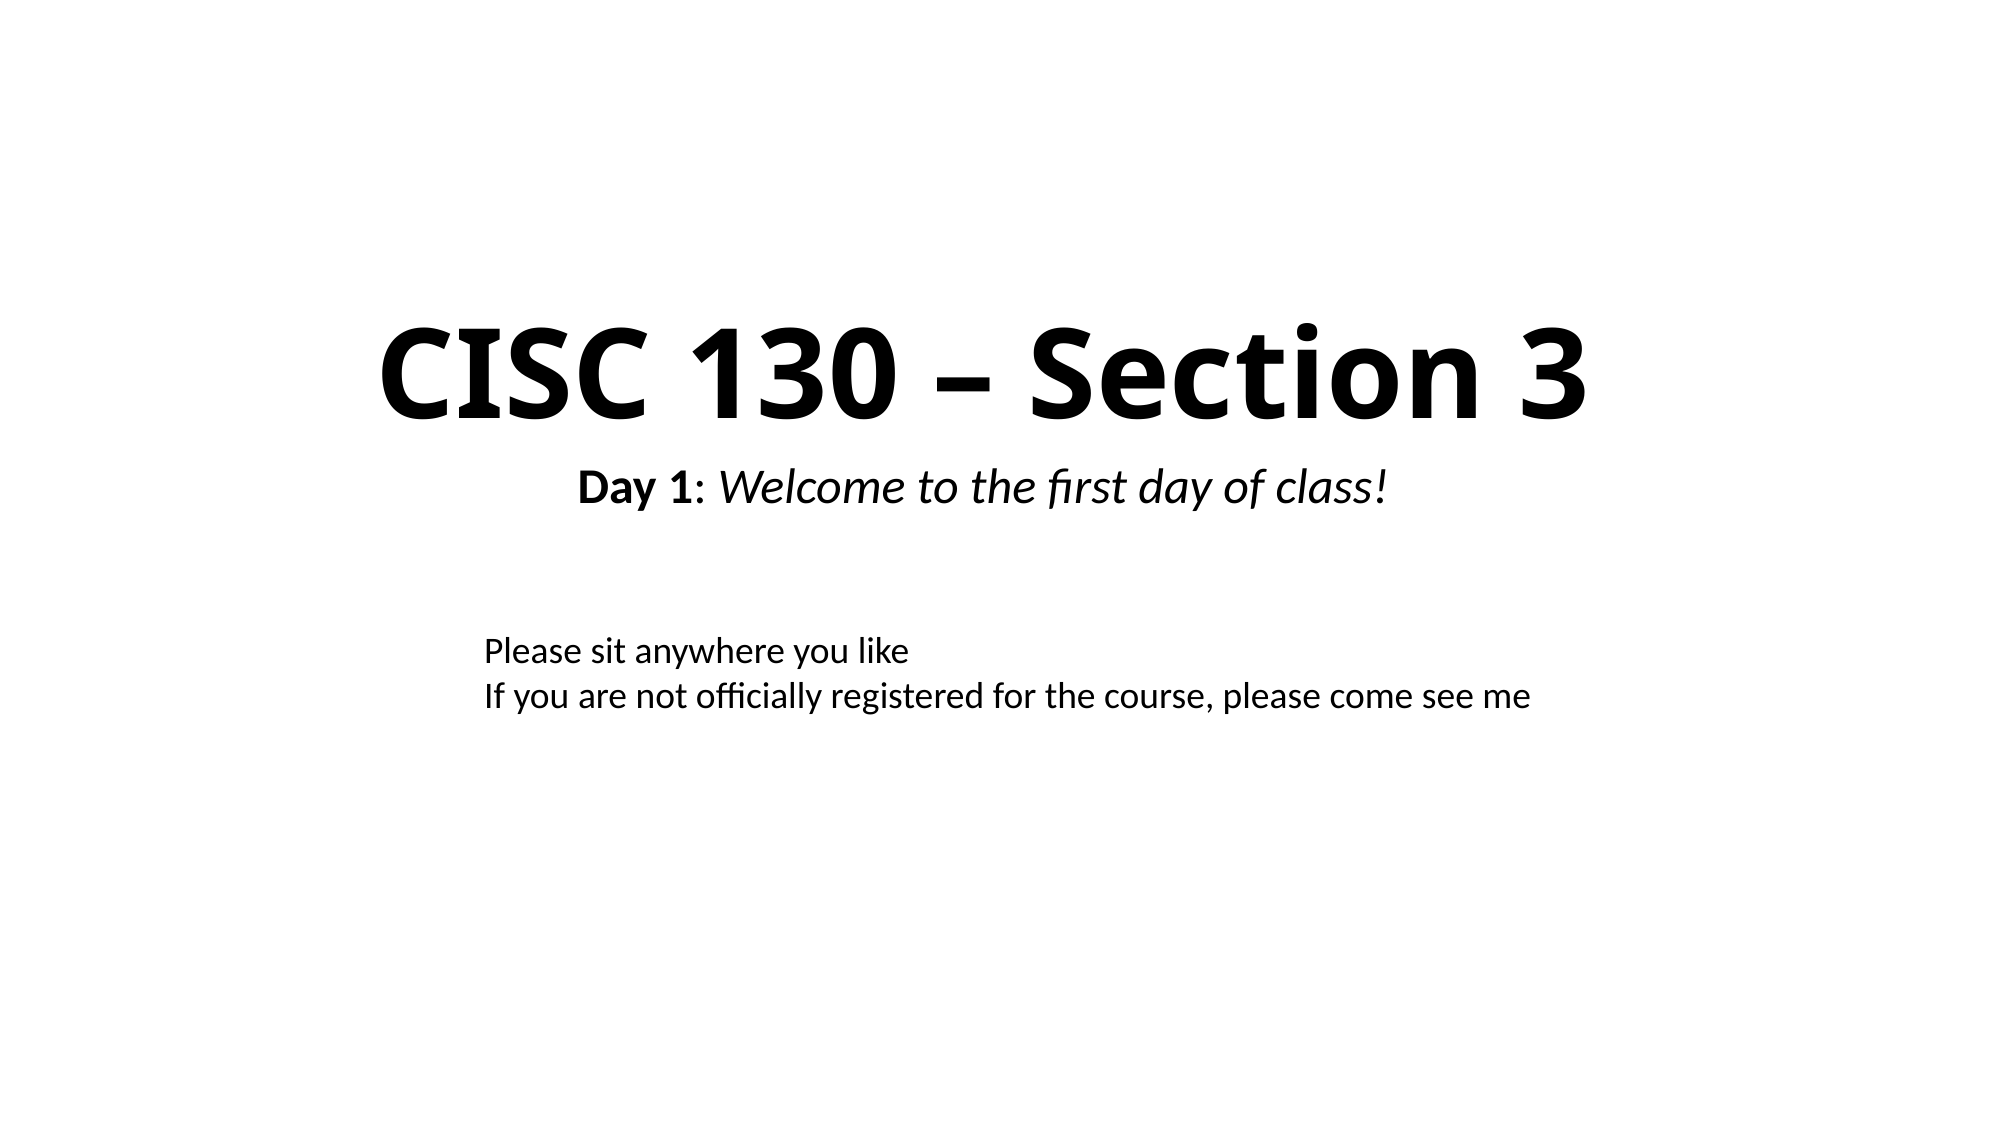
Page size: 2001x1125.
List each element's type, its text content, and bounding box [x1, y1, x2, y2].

subtitle Day 1: Welcome to the first day of class! [233, 452, 1734, 725]
text_box Please sit anywhere you like If you are not officially registered for the course, please come see me [469, 618, 1787, 724]
title CISC 130 – Section 3 [233, 61, 1734, 452]
